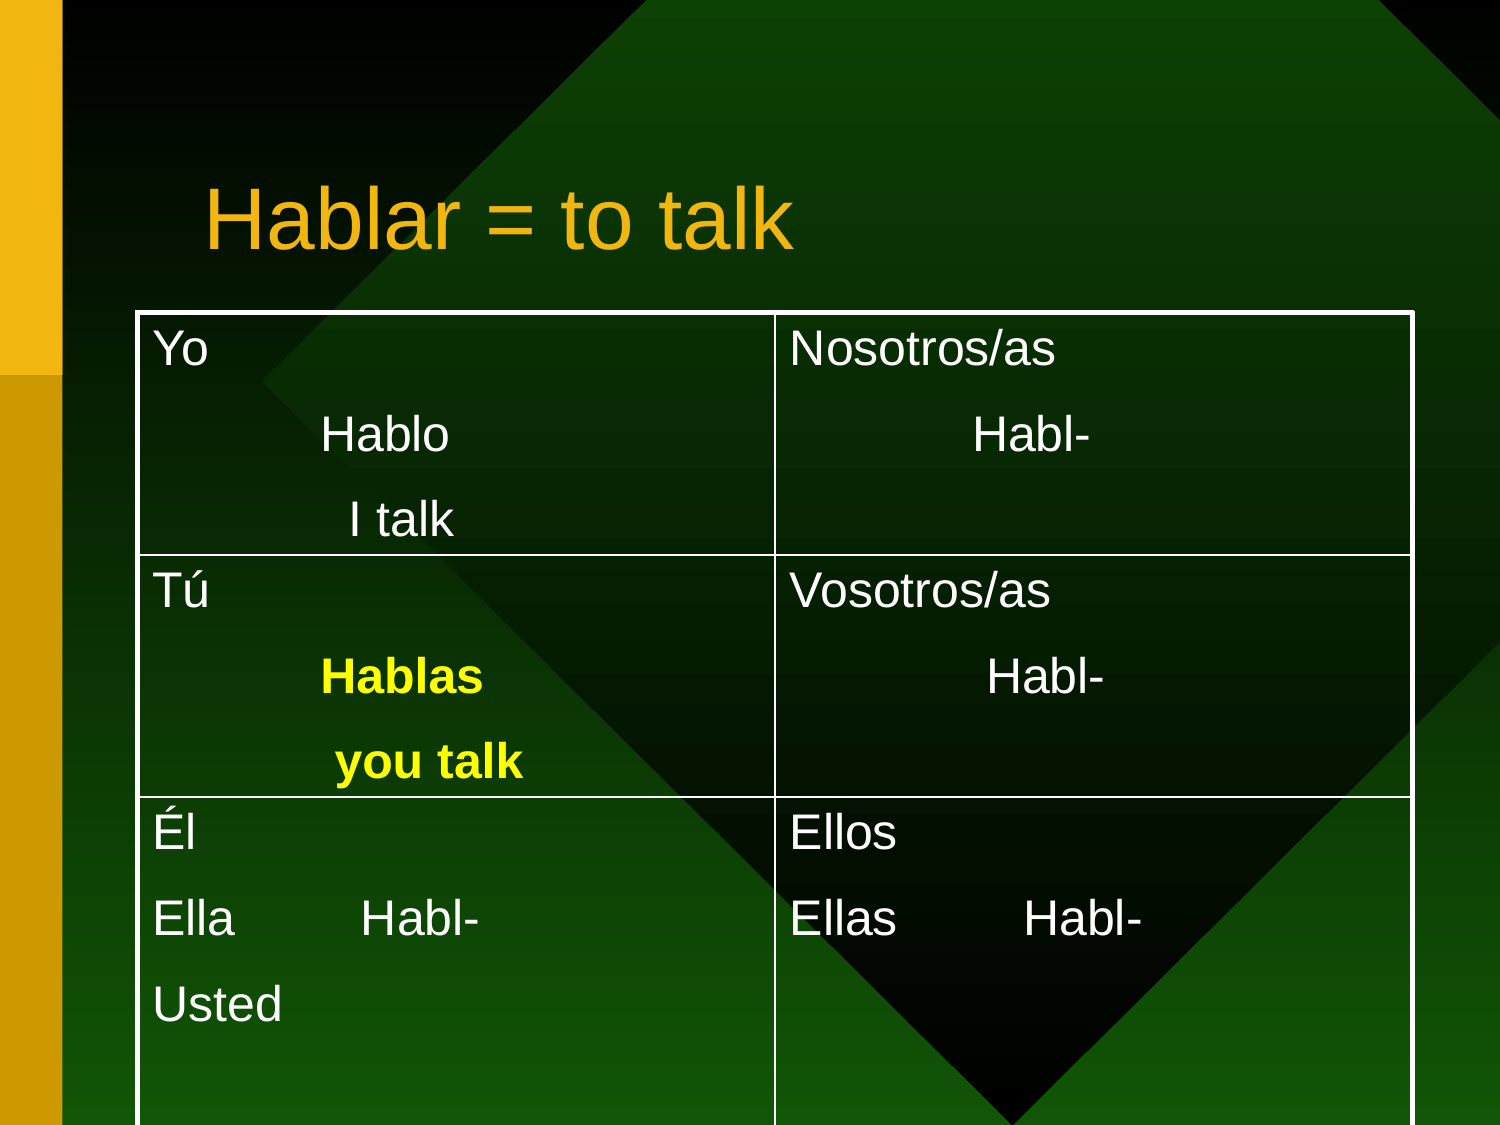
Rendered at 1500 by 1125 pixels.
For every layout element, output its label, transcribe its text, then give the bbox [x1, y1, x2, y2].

table_cell Tú Hablas you talk [140, 556, 774, 796]
table_cell Ellos Ellas Habl- Ustedes [776, 798, 1410, 1125]
table_header Yo Hablo I talk [140, 315, 774, 554]
table_cell Él Ella Habl- Usted [140, 798, 774, 1125]
table_header Nosotros/as Habl- [776, 315, 1410, 554]
table_cell Vosotros/as Habl- [776, 556, 1410, 796]
text_box Hablar = to talk [188, 35, 1468, 275]
